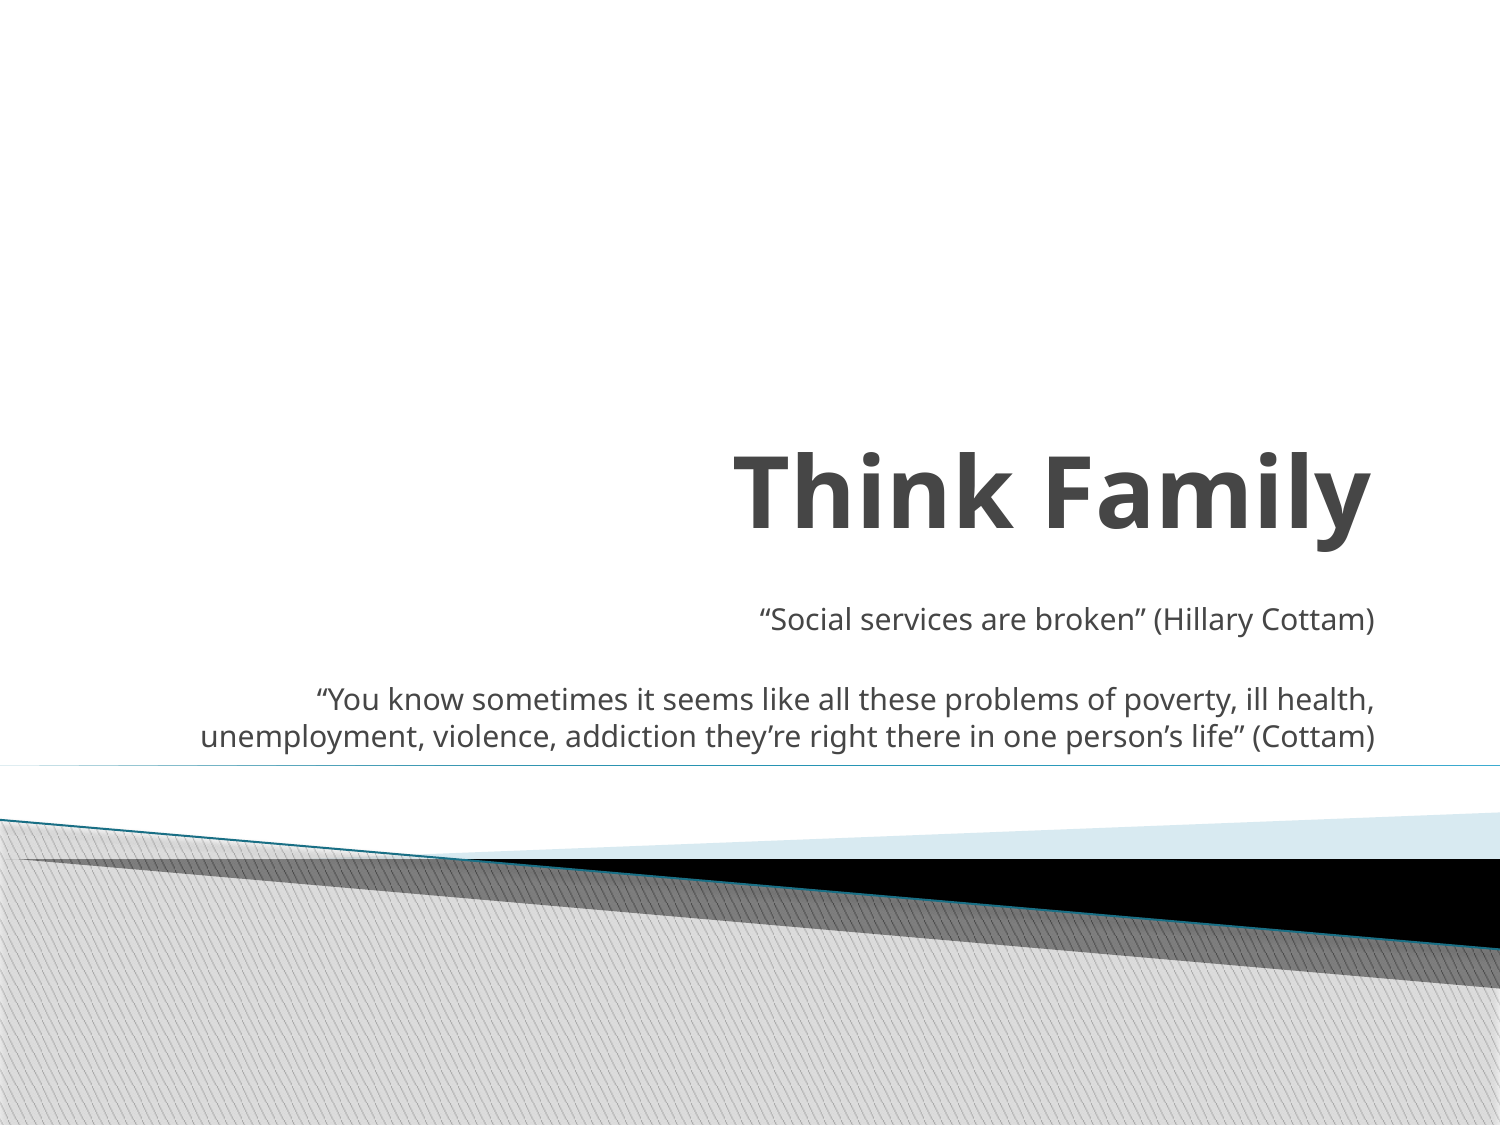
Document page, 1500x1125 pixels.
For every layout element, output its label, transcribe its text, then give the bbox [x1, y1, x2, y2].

picture [5, 859, 1500, 989]
title Think Family [112, 255, 1388, 556]
subtitle “Social services are broken” (Hillary Cottam) “You know sometimes it seems like all these problems of poverty, ill health, unemployment, violence, addiction they’re right there in one person’s life” (Cottam) [112, 592, 1388, 790]
